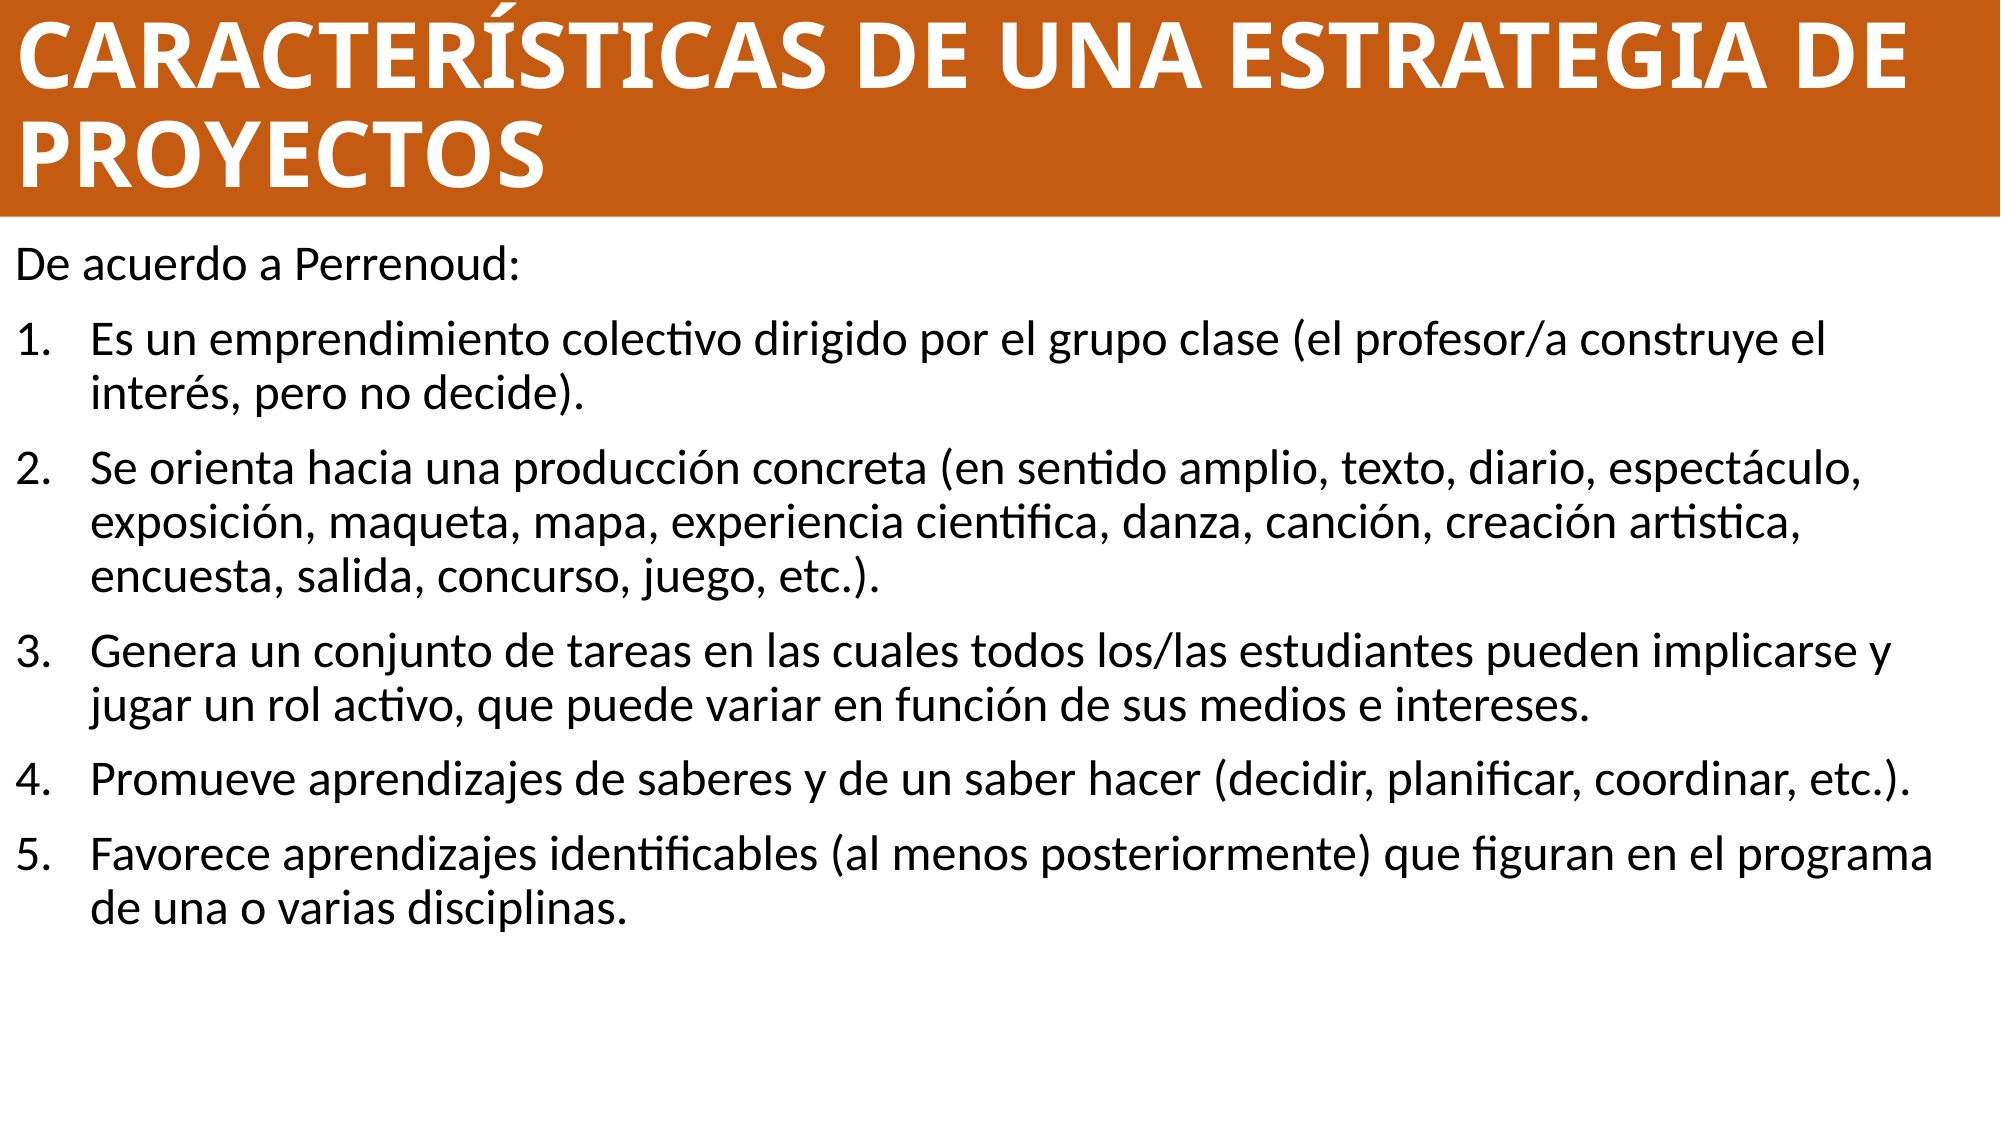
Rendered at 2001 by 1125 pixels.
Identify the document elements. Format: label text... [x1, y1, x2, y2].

list De acuerdo a Perrenoud: Es un emprendimiento colectivo dirigido por el grupo clase (el profesor/a construye el interés, pero no decide). Se orienta hacia una producción concreta (en sentido amplio, texto, diario, espectáculo, exposición, maqueta, mapa, experiencia cientifica, danza, canción, creación artistica, encuesta, salida, concurso, juego, etc.). Genera un conjunto de tareas en las cuales todos los/las estudiantes pueden implicarse y jugar un rol activo, que puede variar en función de sus medios e intereses. Promueve aprendizajes de saberes y de un saber hacer (decidir, planificar, coordinar, etc.). Favorece aprendizajes identificables (al menos posteriormente) que figuran en el programa de una o varias disciplinas. [0, 230, 2000, 1125]
title CARACTERÍSTICAS DE UNA ESTRATEGIA DE PROYECTOS [0, 0, 2000, 217]
